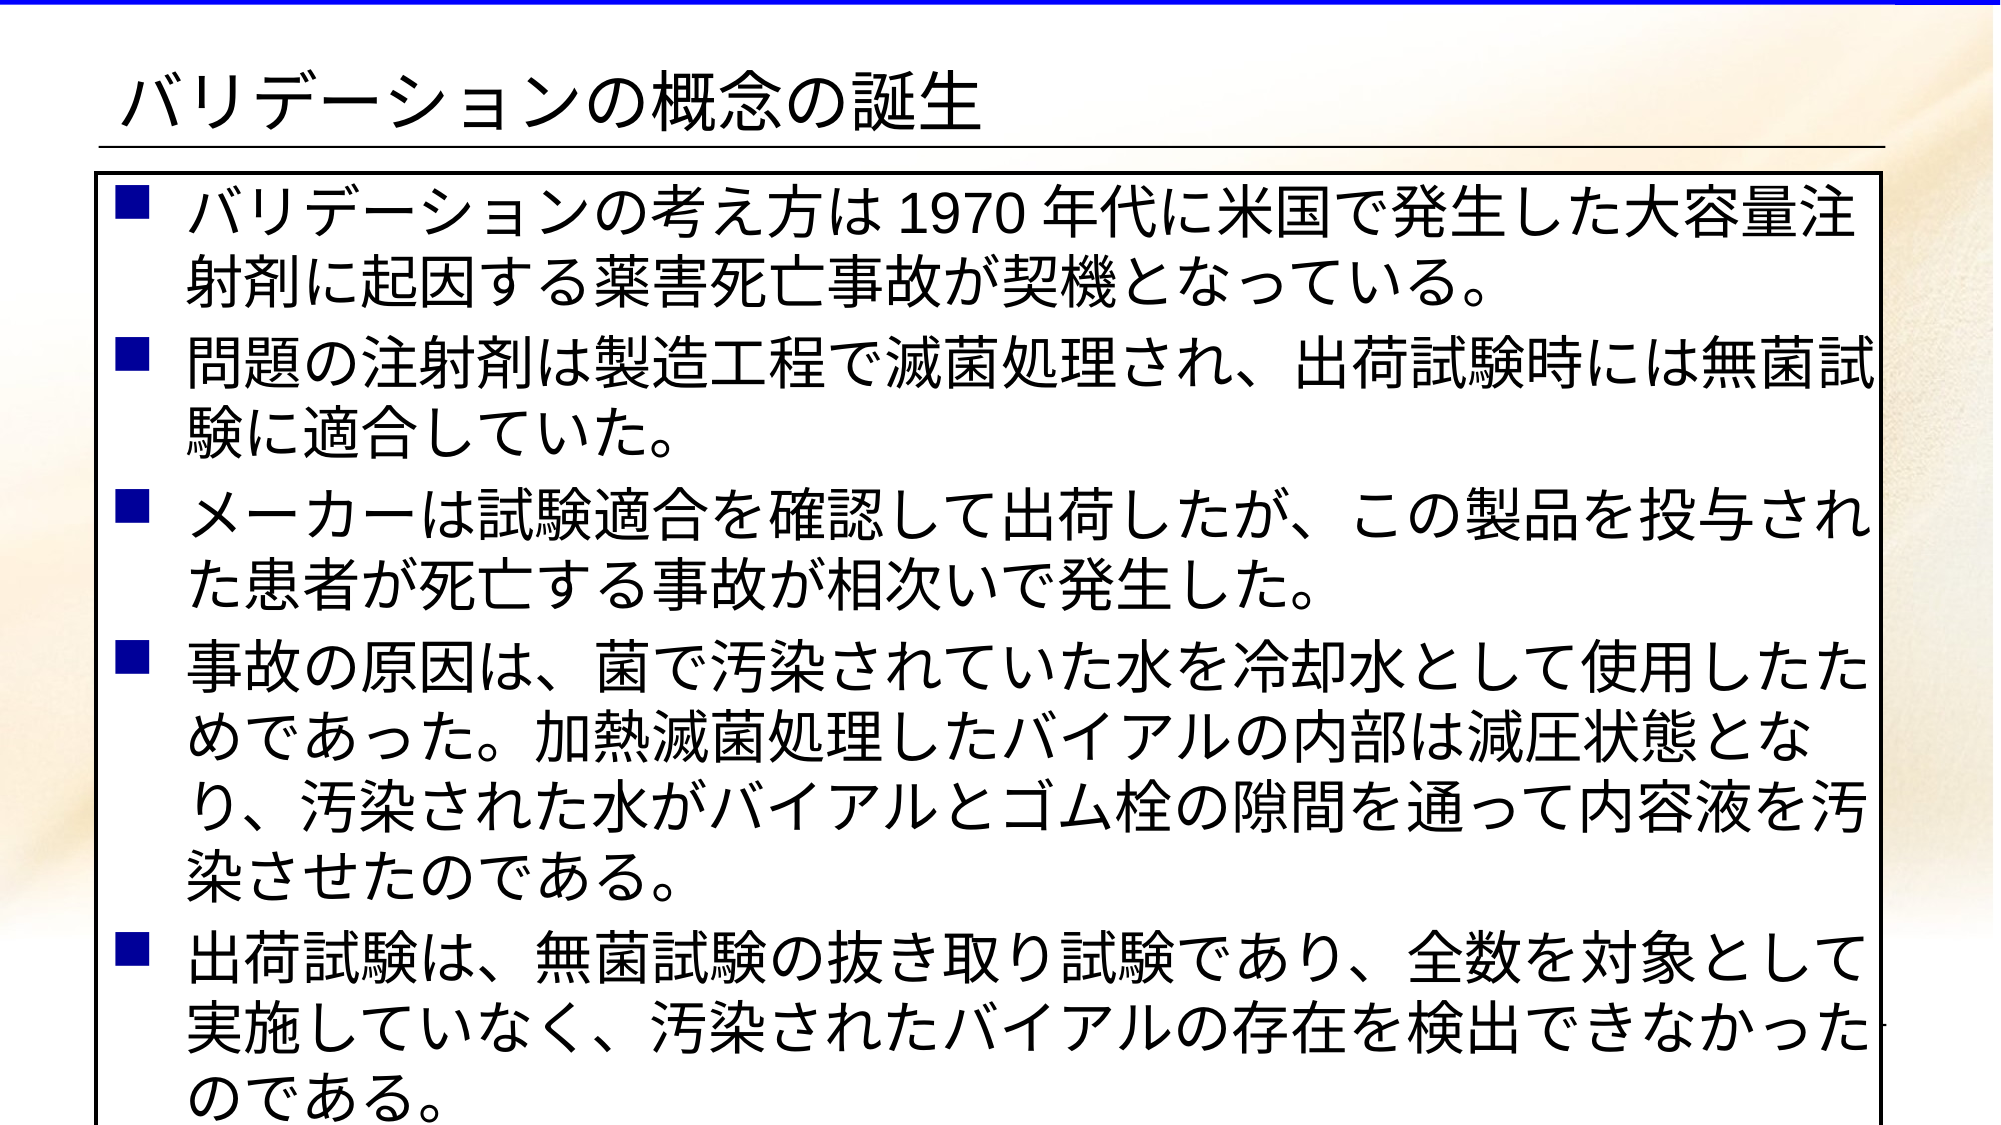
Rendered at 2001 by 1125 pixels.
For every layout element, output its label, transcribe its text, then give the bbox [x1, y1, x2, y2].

picture [0, 5, 2000, 1017]
list バリデーションの考え方は1970年代に米国で発生した大容量注射剤に起因する薬害死亡事故が契機となっている。 問題の注射剤は製造工程で滅菌処理され、出荷試験時には無菌試験に適合していた。 メーカーは試験適合を確認して出荷したが、この製品を投与された患者が死亡する事故が相次いで発生した。 事故の原因は、菌で汚染されていた水を冷却水として使用したためであった。加熱滅菌処理したバイアルの内部は減圧状態となり、汚染された水がバイアルとゴム栓の隙間を通って内容液を汚染させたのである。 出荷試験は、無菌試験の抜き取り試験であり、全数を対象として実施していなく、汚染されたバイアルの存在を検出できなかったのである。 [94, 171, 1883, 1125]
title バリデーションの概念の誕生 [102, 25, 1903, 148]
